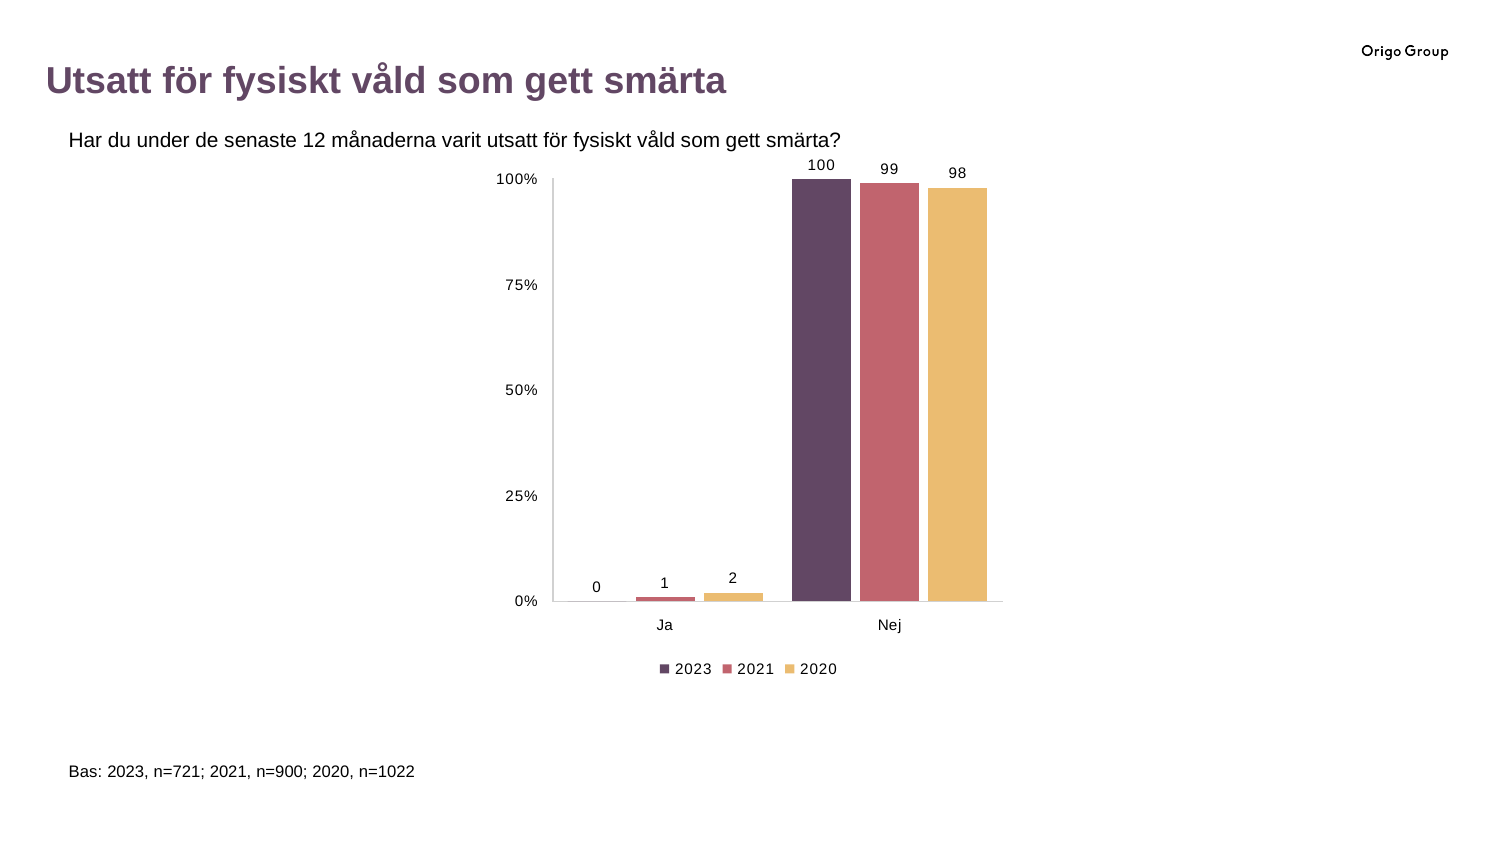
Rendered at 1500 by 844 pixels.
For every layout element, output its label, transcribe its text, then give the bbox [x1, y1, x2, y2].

chart [485, 155, 1013, 684]
picture [1390, 35, 1457, 70]
text_box Har du under de senaste 12 månaderna varit utsatt för fysiskt våld som gett smärta? [67, 125, 1165, 158]
text_box Utsatt för fysiskt våld som gett smärta [0, 0, 1390, 158]
text_box Bas: 2023, n=721; 2021, n=900; 2020, n=1022 [67, 758, 1165, 792]
